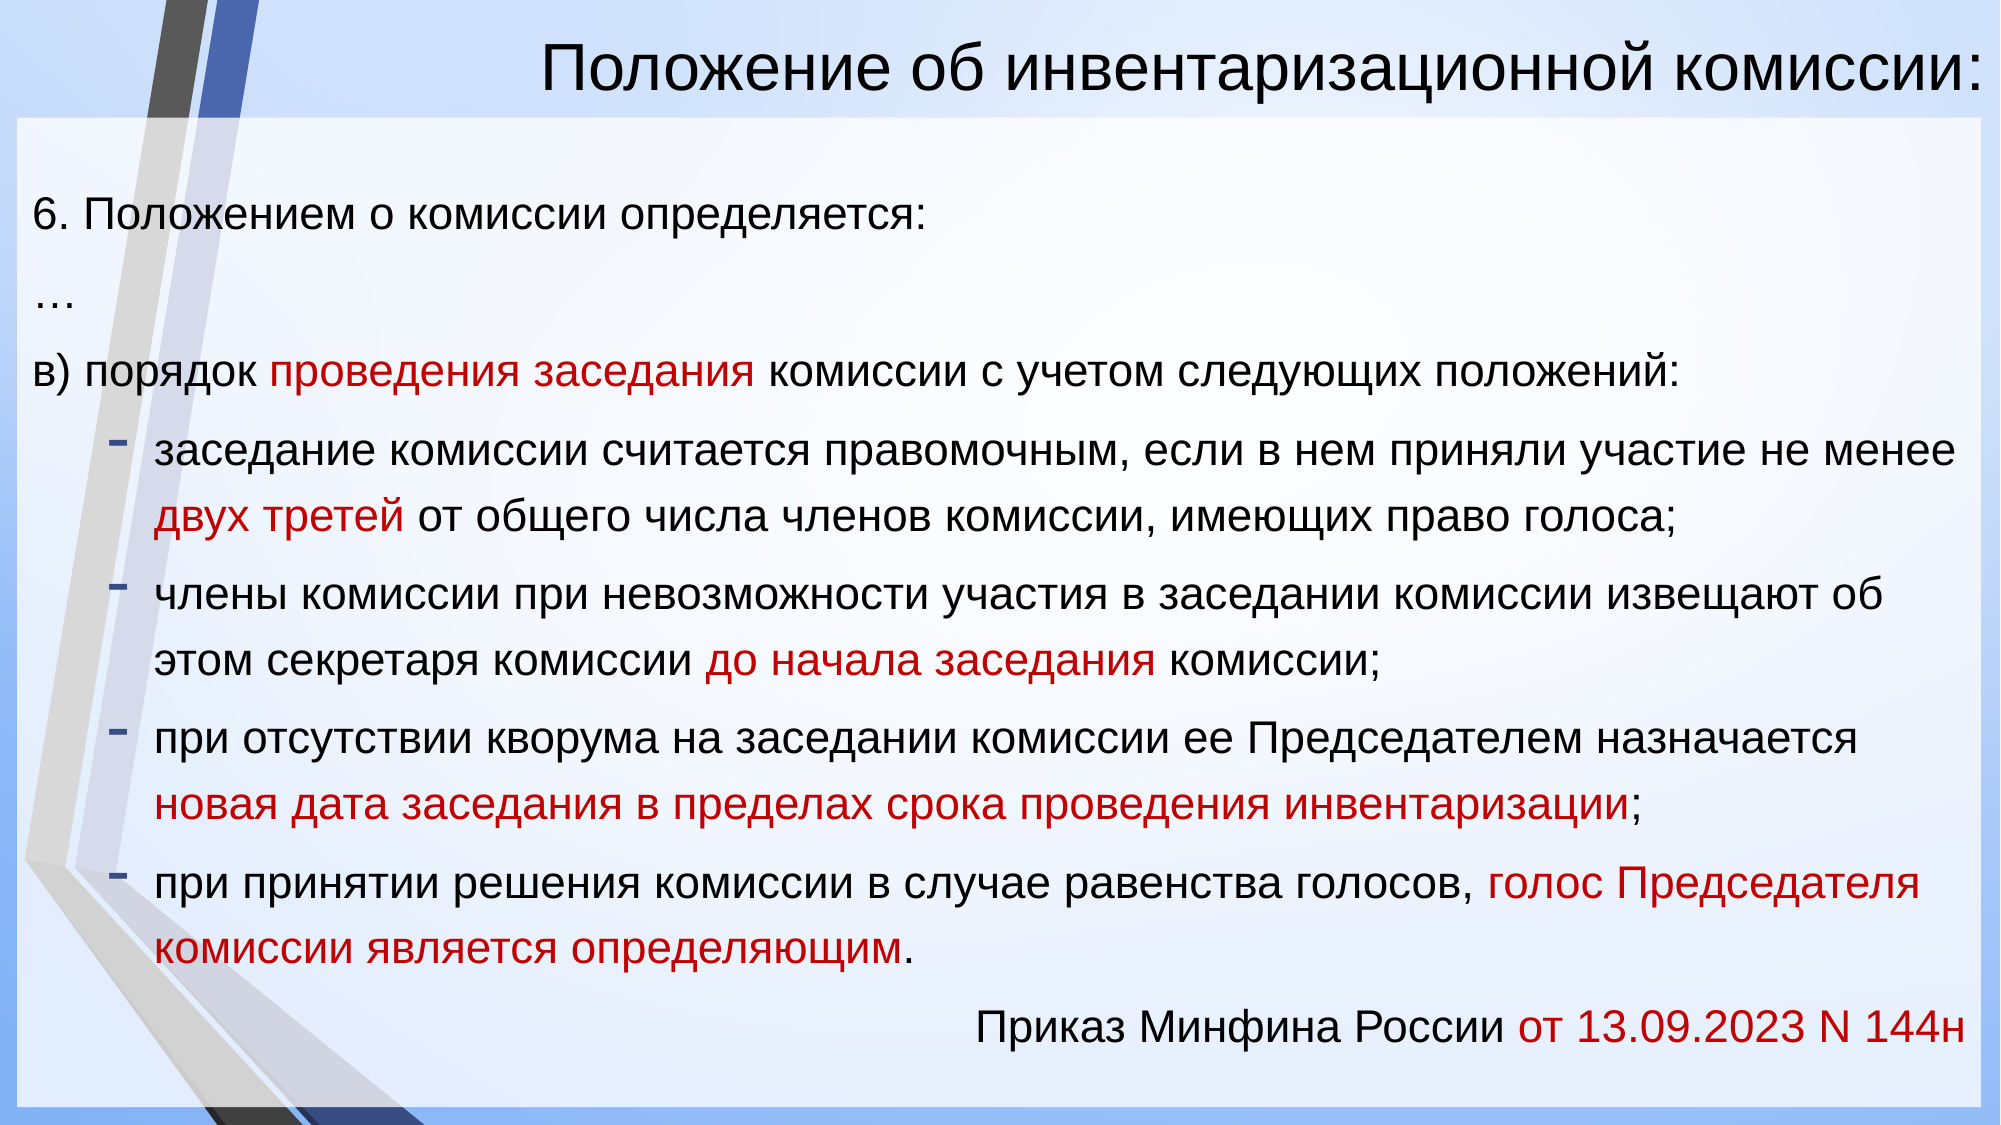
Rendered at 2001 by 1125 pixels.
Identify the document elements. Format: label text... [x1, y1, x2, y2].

list 6. Положением о комиссии определяется: … в) порядок проведения заседания комиссии с учетом следующих положений: заседание комиссии считается правомочным, если в нем приняли участие не менее двух третей от общего числа членов комиссии, имеющих право голоса; члены комиссии при невозможности участия в заседании комиссии извещают об этом секретаря комиссии до начала заседания комиссии; при отсутствии кворума на заседании комиссии ее Председателем назначается новая дата заседания в пределах срока проведения инвентаризации; при принятии решения комиссии в случае равенства голосов, голос Председателя комиссии является определяющим. Приказ Минфина России от 13.09.2023 N 144н [17, 117, 1981, 1108]
title Положение об инвентаризационной комиссии: [56, 0, 2000, 104]
